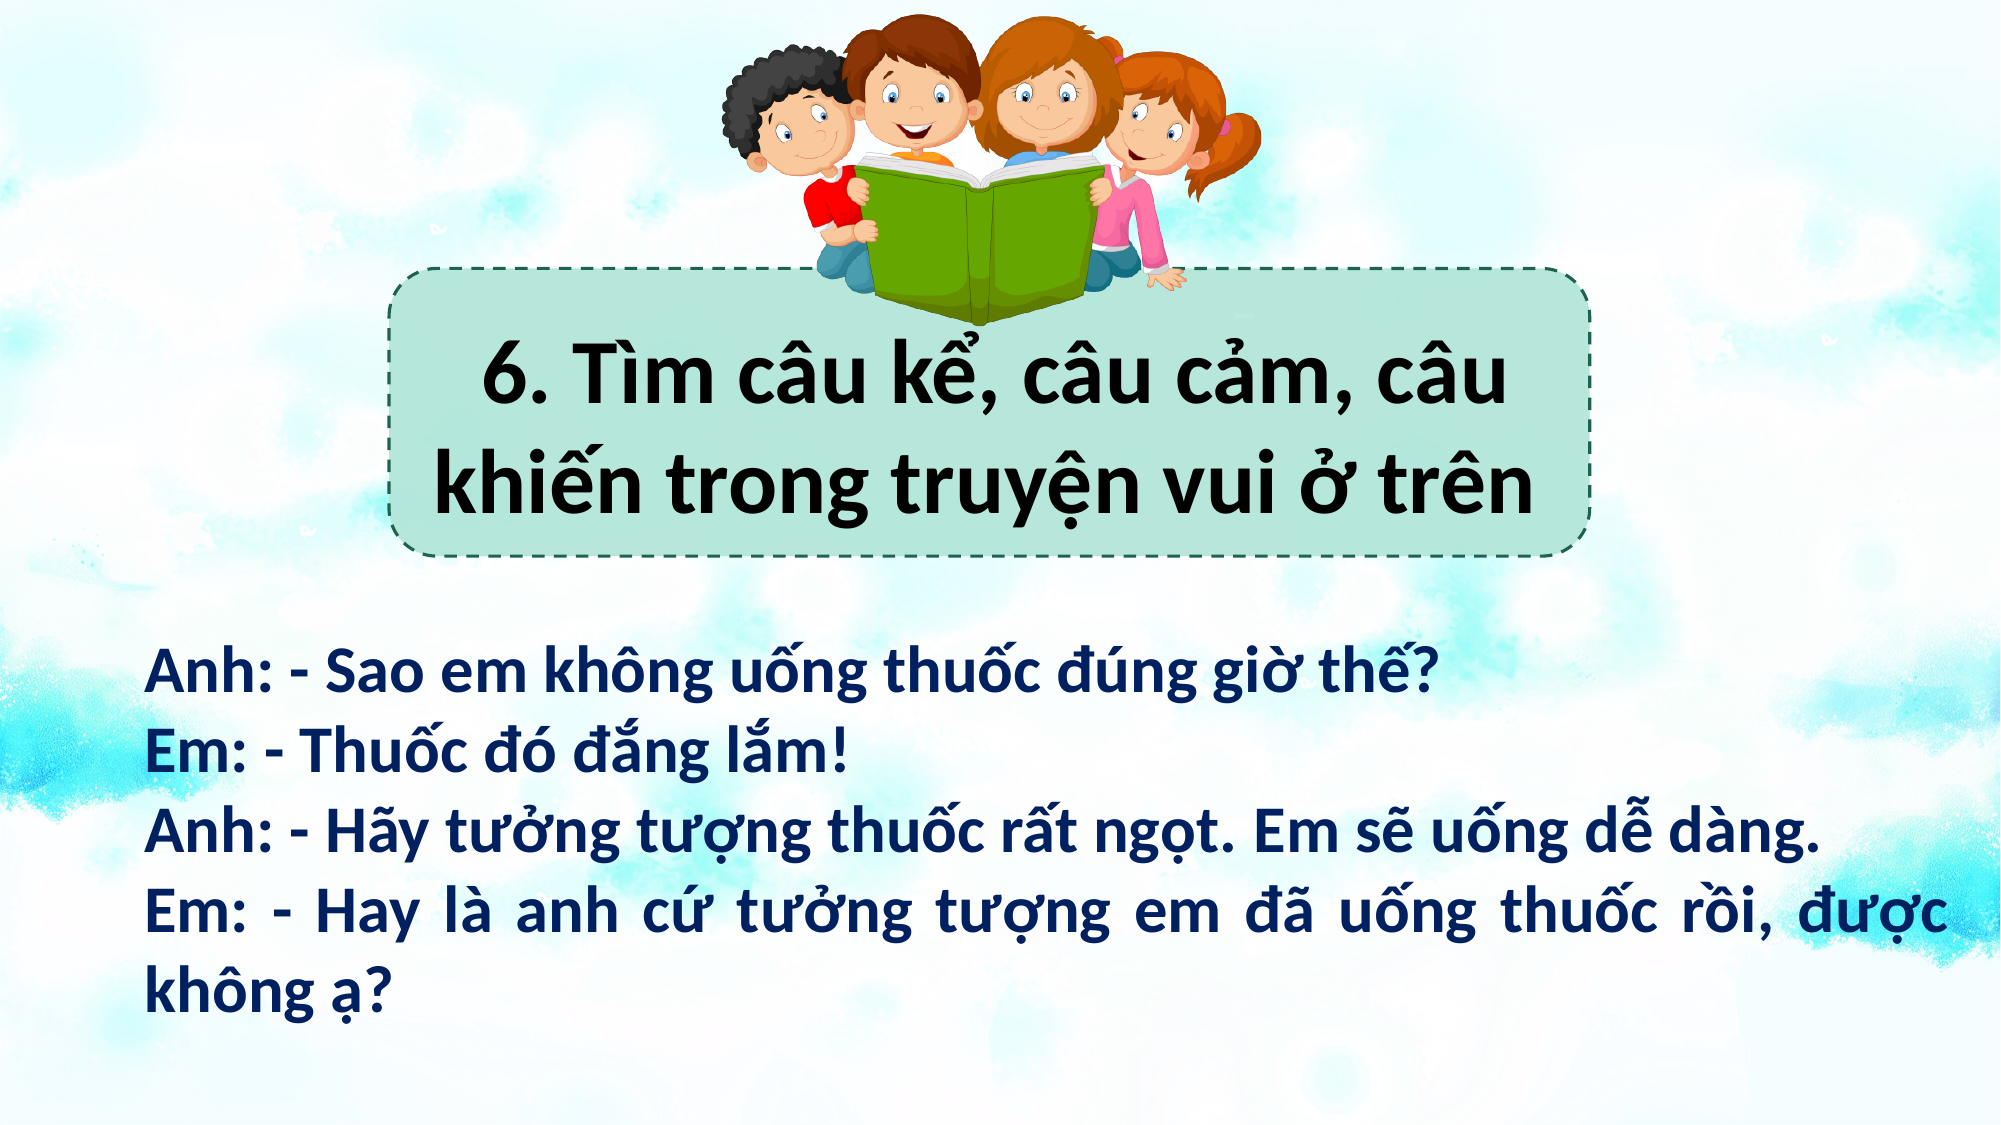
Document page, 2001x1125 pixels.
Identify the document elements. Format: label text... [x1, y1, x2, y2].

picture [0, 0, 2001, 1125]
text_box [1266, 266, 1591, 304]
text_box [386, 266, 713, 537]
text_box Anh: - Sao em không uống thuốc đúng giờ thế? Em: - Thuốc đó đắng lắm! Anh: - Hãy tưởng tượng thuốc rất ngọt. Em sẽ uống dễ dàng. Em: - Hay là anh cứ tưởng tượng em đã uống thuốc rồi, được không ạ? [129, 618, 1966, 1034]
text_box 6. Tìm câu kể, câu cảm, câu khiến trong truyện vui ở trên [396, 304, 1595, 539]
text_box [400, 539, 1582, 559]
